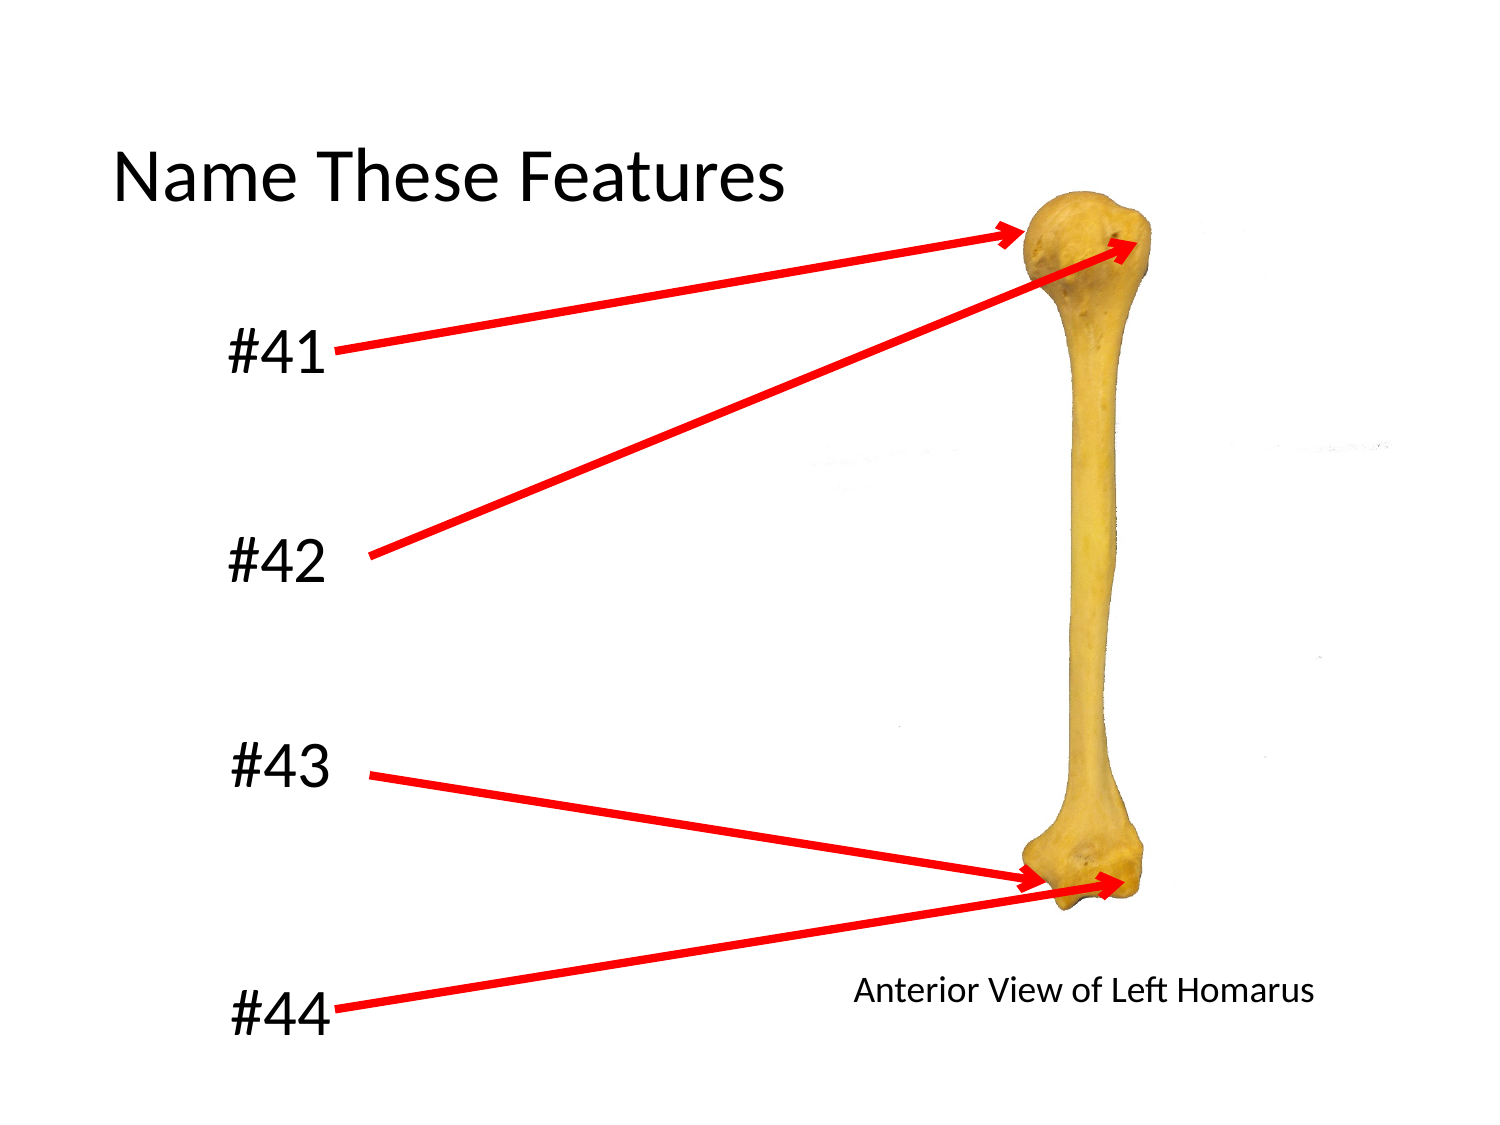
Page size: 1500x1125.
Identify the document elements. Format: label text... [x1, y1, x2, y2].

text_box #44 [216, 961, 454, 1057]
text_box #42 [212, 508, 450, 604]
text_box #41 [212, 299, 364, 395]
text_box Anterior View of Left Homarus [1121, 963, 1331, 1018]
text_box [334, 231, 1026, 352]
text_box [369, 775, 1047, 883]
picture [803, 170, 1392, 955]
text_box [369, 242, 1138, 557]
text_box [334, 881, 1126, 1010]
title Name These Features [75, 115, 825, 225]
text_box #43 [216, 713, 454, 809]
